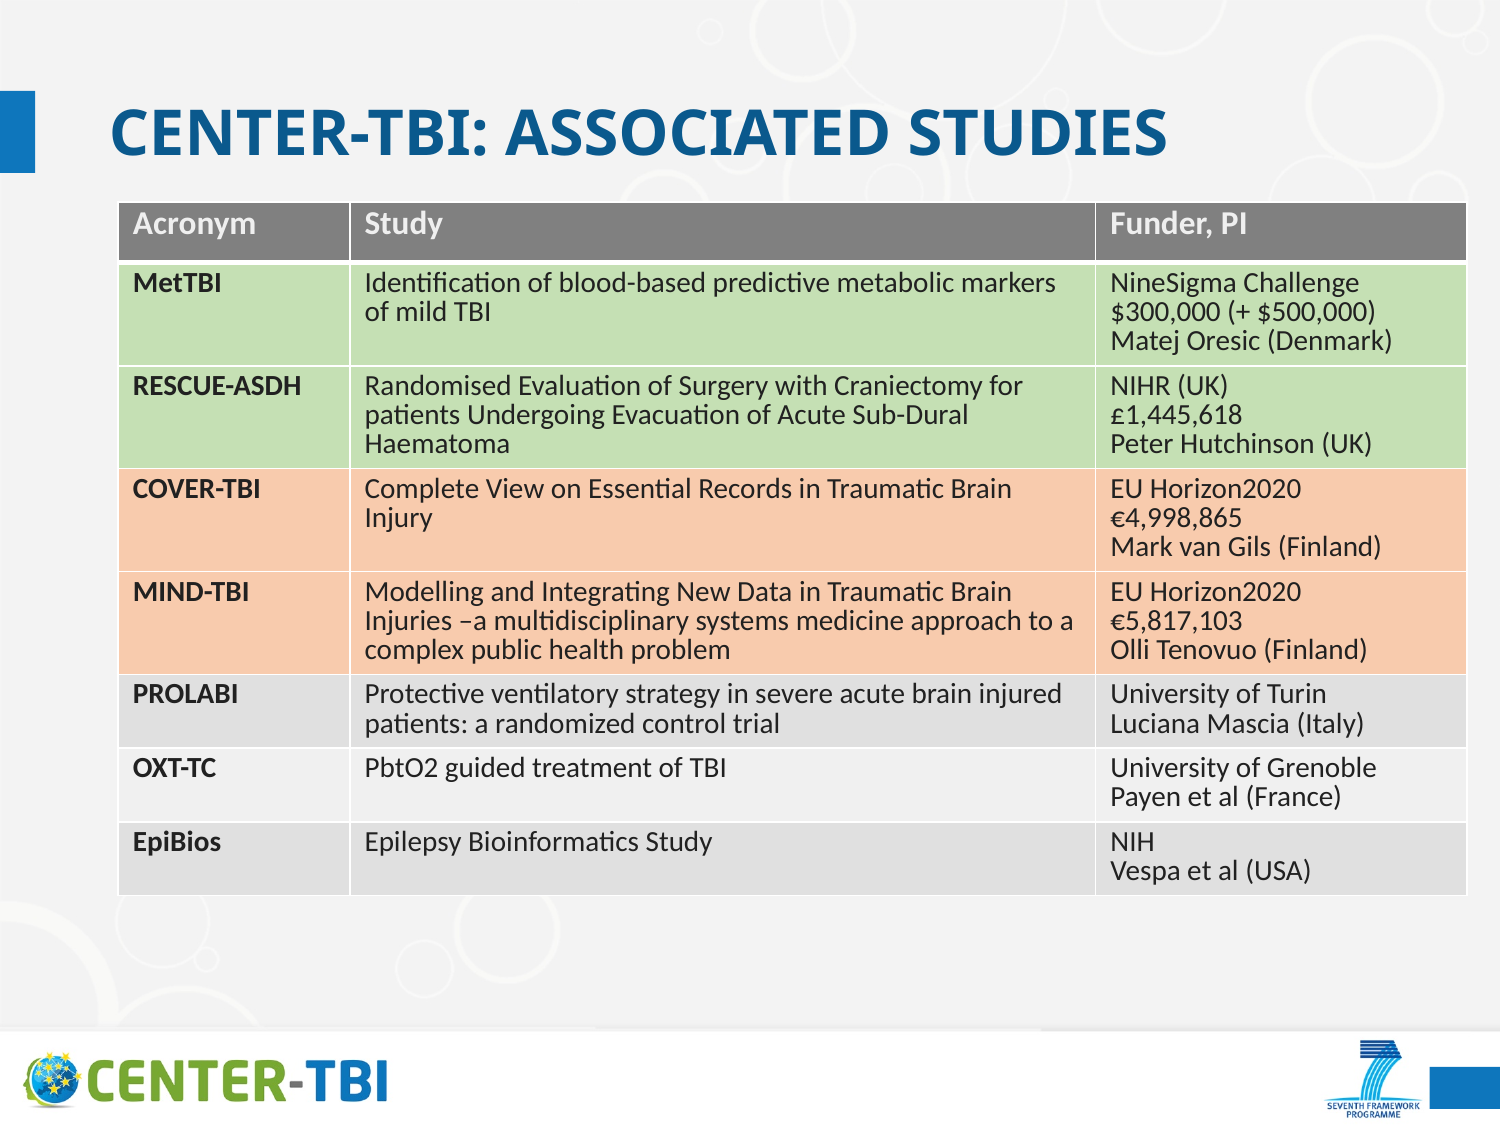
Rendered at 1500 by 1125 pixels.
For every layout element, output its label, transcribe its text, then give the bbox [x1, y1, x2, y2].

table_header Acronym [119, 203, 349, 260]
picture [0, 0, 1500, 1125]
table_header Funder, PI [1096, 203, 1466, 260]
table_cell RESCUE-ASDH [119, 367, 349, 468]
table_cell MetTBI [119, 265, 349, 365]
table_cell NineSigma Challenge $300,000 (+ $500,000) Matej Oresic (Denmark) [1096, 265, 1466, 365]
table_cell PbtO2 guided treatment of TBI [351, 749, 1095, 821]
title CENTER-TBI: Associated studies [93, 83, 1418, 176]
table_cell Modelling and Integrating New Data in Traumatic Brain Injuries –a multidisciplinary systems medicine approach to a complex public health problem [351, 572, 1095, 674]
table_cell PROLABI [119, 675, 349, 747]
table_cell MIND-TBI [119, 572, 349, 674]
table_cell Epilepsy Bioinformatics Study [351, 823, 1095, 895]
table_cell OXT-TC [119, 749, 349, 821]
table_cell Randomised Evaluation of Surgery with Craniectomy for patients Undergoing Evacuation of Acute Sub-Dural Haematoma [351, 367, 1095, 468]
table_cell EU Horizon2020 €5,817,103 Olli Tenovuo (Finland) [1096, 572, 1466, 674]
table_cell Identification of blood-based predictive metabolic markers of mild TBI [351, 265, 1095, 365]
table_cell Complete View on Essential Records in Traumatic Brain Injury [351, 469, 1095, 571]
table_cell Protective ventilatory strategy in severe acute brain injured patients: a randomized control trial [351, 675, 1095, 747]
table_cell University of Grenoble Payen et al (France) [1096, 749, 1466, 821]
table_cell EU Horizon2020 €4,998,865 Mark van Gils (Finland) [1096, 469, 1466, 571]
table_cell COVER-TBI [119, 469, 349, 571]
table_cell EpiBios [119, 823, 349, 895]
table_cell NIH Vespa et al (USA) [1096, 823, 1466, 895]
table_cell NIHR (UK) £1,445,618 Peter Hutchinson (UK) [1096, 367, 1466, 468]
table_header Study [351, 203, 1095, 260]
table_cell University of Turin Luciana Mascia (Italy) [1096, 675, 1466, 747]
